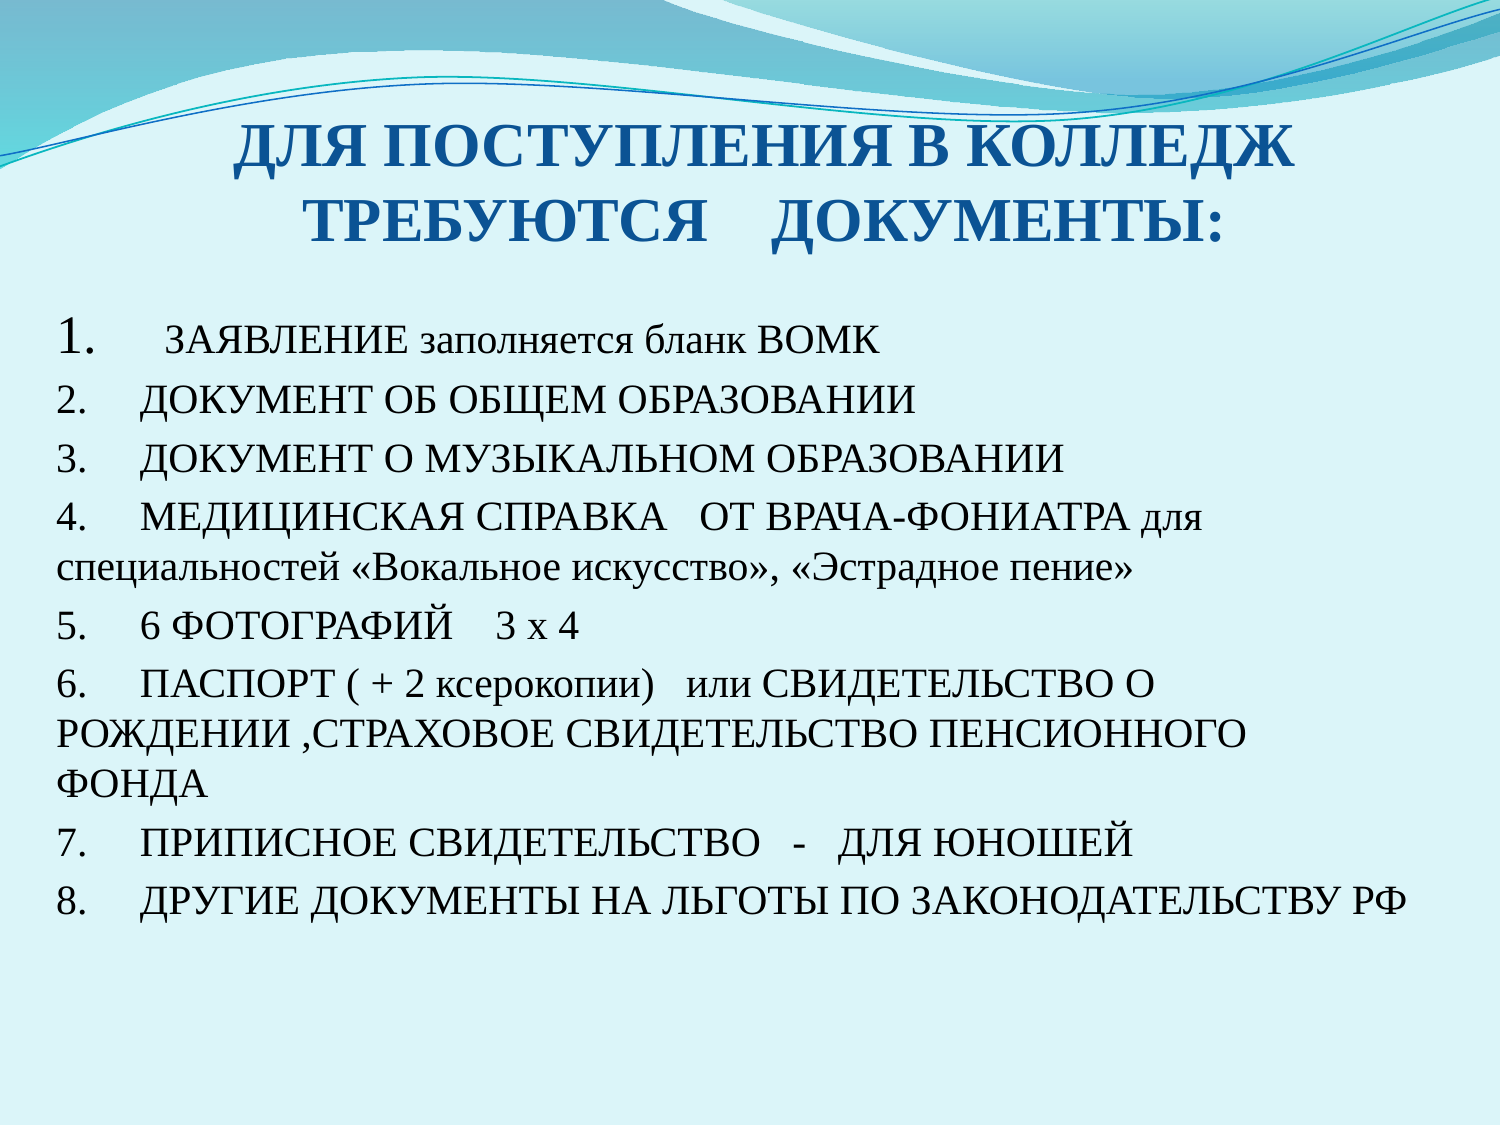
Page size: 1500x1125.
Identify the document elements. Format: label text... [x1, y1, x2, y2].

title ДЛЯ ПОСТУПЛЕНИЯ В КОЛЛЕДЖ ТРЕБУЮТСЯ ДОКУМЕНТЫ: [29, 208, 1500, 324]
list 1. ЗАЯВЛЕНИЕ заполняется бланк ВОМК 2. ДОКУМЕНТ ОБ ОБЩЕМ ОБРАЗОВАНИИ 3. ДОКУМЕНТ О МУЗЫКАЛЬНОМ ОБРАЗОВАНИИ 4. МЕДИЦИНСКАЯ СПРАВКА ОТ ВРАЧА-ФОНИАТРА для специальностей «Вокальное искусство», «Эстрадное пение» 5. 6 ФОТОГРАФИЙ 3 х 4 6. ПАСПОРТ ( + 2 ксерокопии) или СВИДЕТЕЛЬСТВО О РОЖДЕНИИ ,СТРАХОВОЕ СВИДЕТЕЛЬСТВО ПЕНСИОННОГО ФОНДА 7. ПРИПИСНОЕ СВИДЕТЕЛЬСТВО - ДЛЯ ЮНОШЕЙ 8. ДРУГИЕ ДОКУМЕНТЫ НА ЛЬГОТЫ ПО ЗАКОНОДАТЕЛЬСТВУ РФ [41, 291, 1483, 1121]
